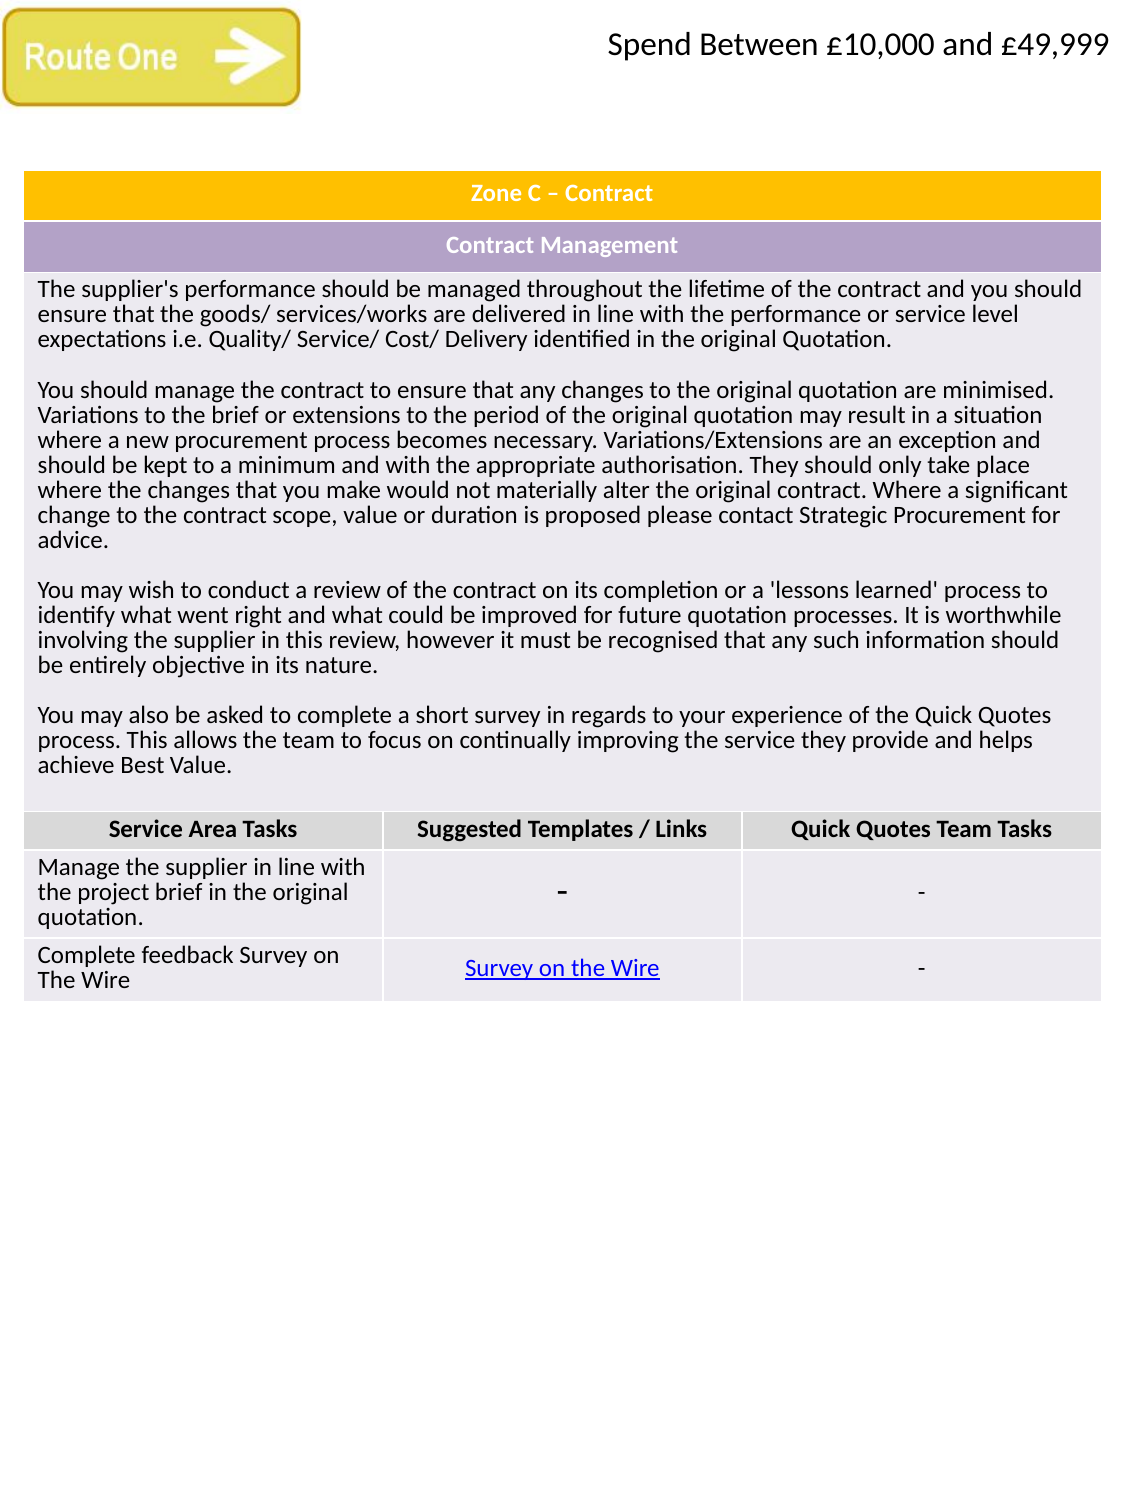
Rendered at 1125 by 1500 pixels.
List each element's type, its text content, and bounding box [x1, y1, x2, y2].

table_cell Complete feedback Survey on The Wire [24, 939, 382, 1001]
table_cell Service Area Tasks [24, 812, 382, 849]
table_cell - [743, 939, 1101, 1001]
table_cell Manage the supplier in line with the project brief in the original quotation. [24, 851, 382, 937]
title Spend Between £10,000 and £49,999 [343, 0, 1125, 94]
table_cell Contract Management [24, 222, 1101, 272]
table_cell The supplier's performance should be managed throughout the lifetime of the contract and you should ensure that the goods/ services/works are delivered in line with the performance or service level expectations i.e. Quality/ Service/ Cost/ Delivery identified in the original Quotation. You should manage the contract to ensure that any changes to the original quotation are minimised. Variations to the brief or extensions to the period of the original quotation may result in a situation where a new procurement process becomes necessary. Variations/Extensions are an exception and should be kept to a minimum and with the appropriate authorisation. They should only take place where the changes that you make would not materially alter the original contract. Where a significant change to the contract scope, value or duration is proposed please contact Strategic Procurement for advice. You may wish to conduct a review of the contract on its completion or a 'lessons learned' process to identify what went right and what could be improved for future quotation processes. It is worthwhile involving the supplier in this review, however it must be recognised that any such information should be entirely objective in its nature. You may also be asked to complete a short survey in regards to your experience of the Quick Quotes process. This allows the team to focus on continually improving the service they provide and helps achieve Best Value. [24, 273, 1101, 811]
table_cell - [384, 851, 741, 937]
table_cell Suggested Templates / Links [384, 812, 741, 849]
table_header Zone C – Contract [24, 171, 1101, 220]
table_cell - [743, 851, 1101, 937]
table_cell Survey on the Wire [384, 939, 741, 1001]
picture [0, 0, 343, 115]
table_cell Quick Quotes Team Tasks [743, 812, 1101, 849]
